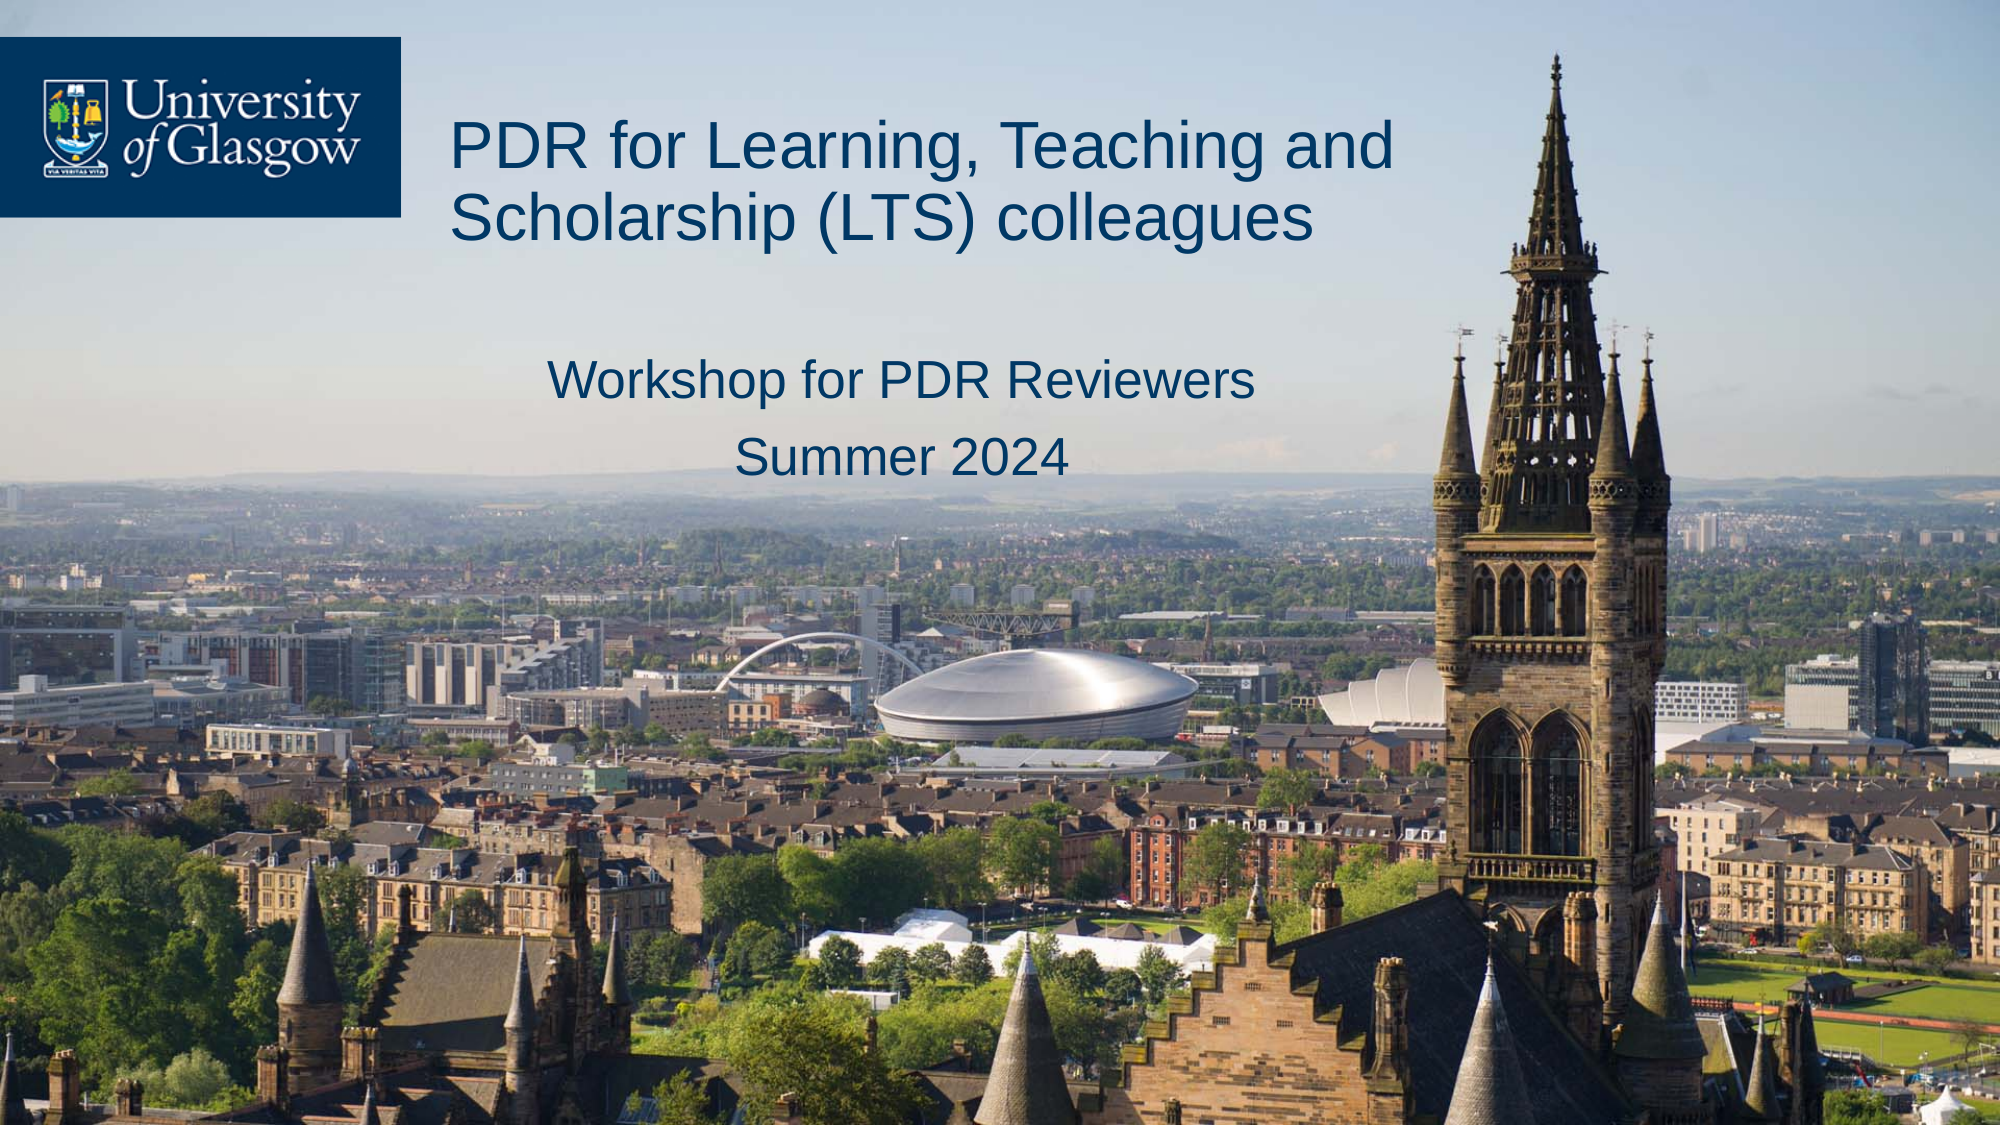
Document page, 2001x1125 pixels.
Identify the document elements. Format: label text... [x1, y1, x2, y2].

list Workshop for PDR Reviewers Summer 2024 [294, 345, 1510, 496]
picture [0, 0, 2000, 1125]
title PDR for Learning, Teaching and Scholarship (LTS) colleagues [434, 0, 1509, 345]
